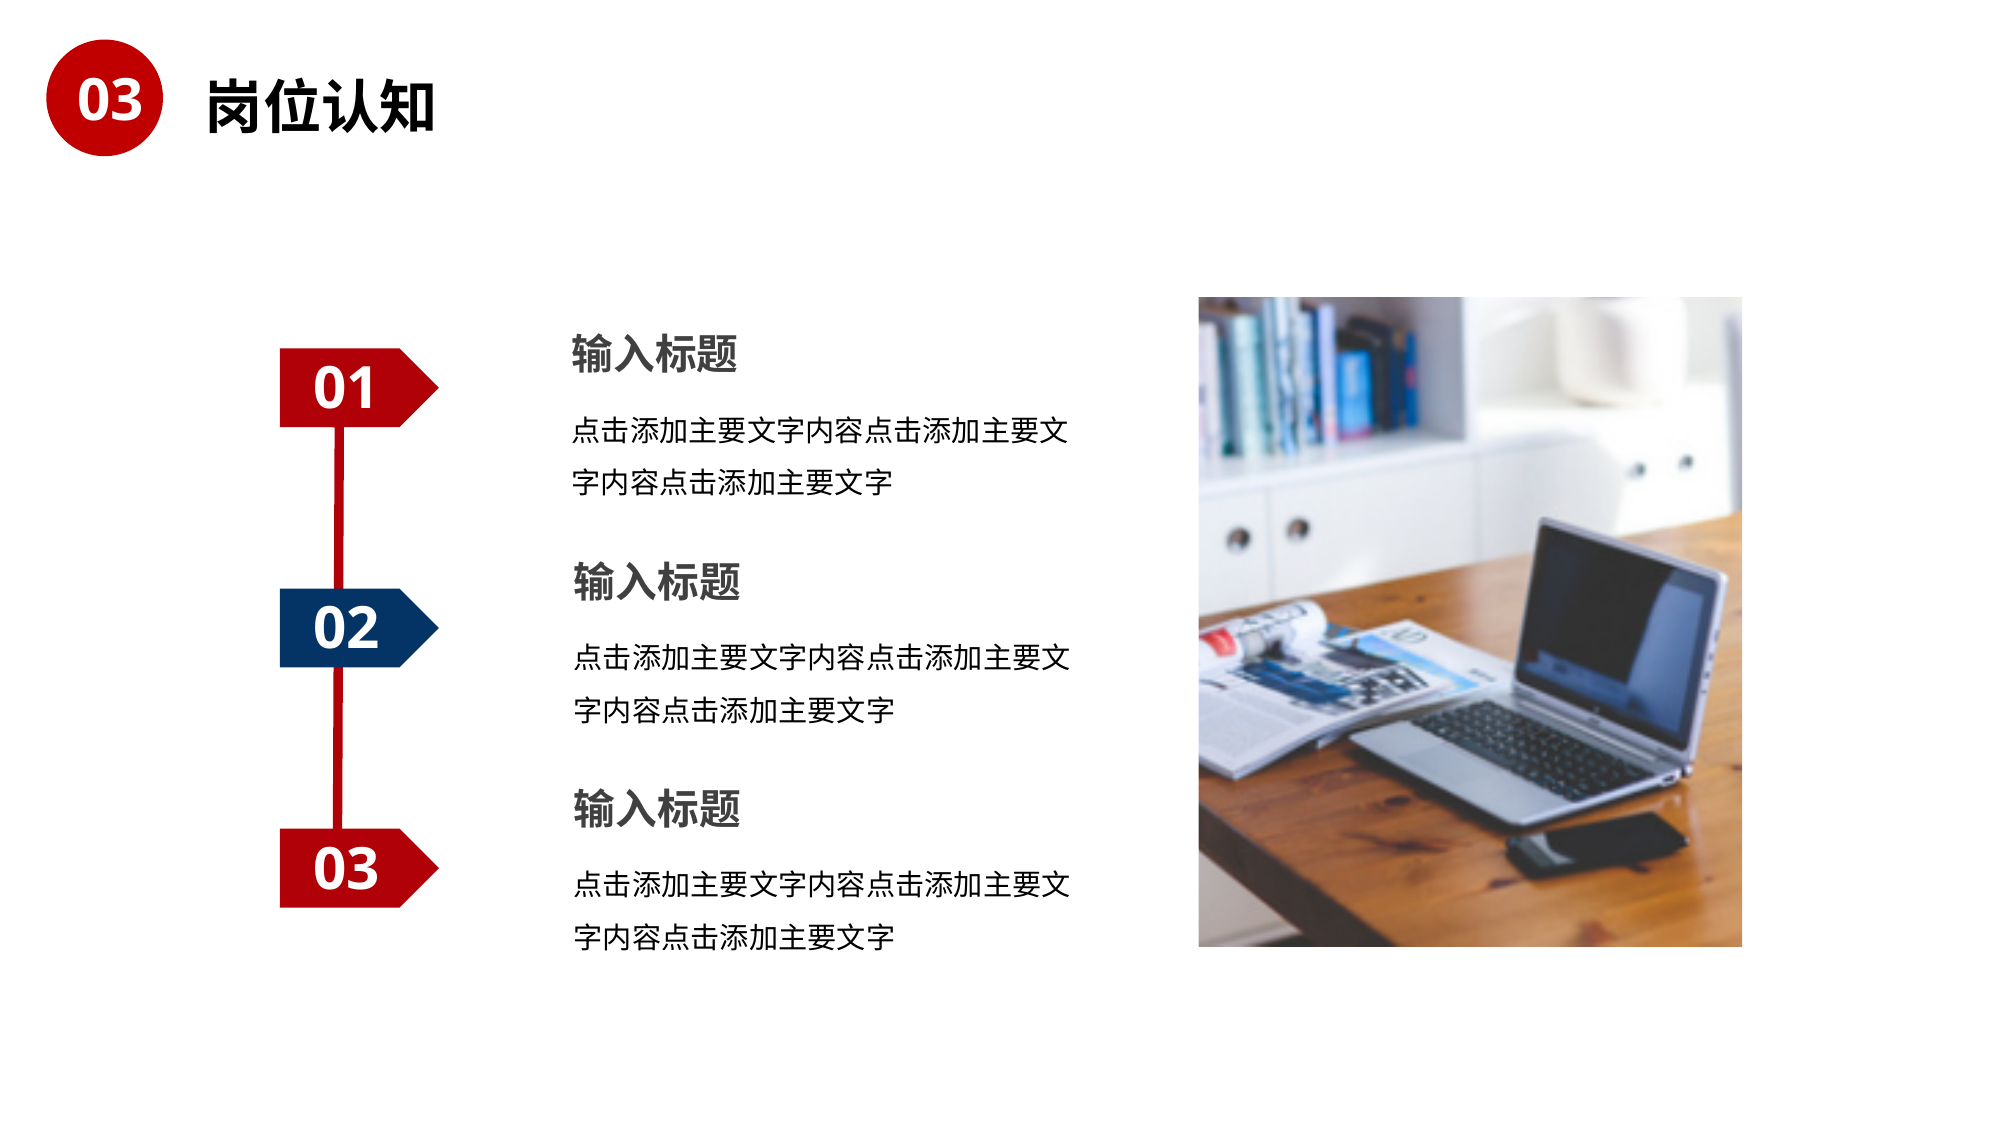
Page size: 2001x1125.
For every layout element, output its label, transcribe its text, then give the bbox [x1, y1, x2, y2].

text_box 输入标题 点击添加主要文字内容点击添加主要文字内容点击添加主要文字 [547, 547, 1111, 741]
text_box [279, 342, 439, 910]
text_box 输入标题 点击添加主要文字内容点击添加主要文字内容点击添加主要文字 [547, 775, 1109, 968]
picture [1198, 297, 1743, 947]
text_box 输入标题 点击添加主要文字内容点击添加主要文字内容点击添加主要文字 [545, 320, 1109, 513]
